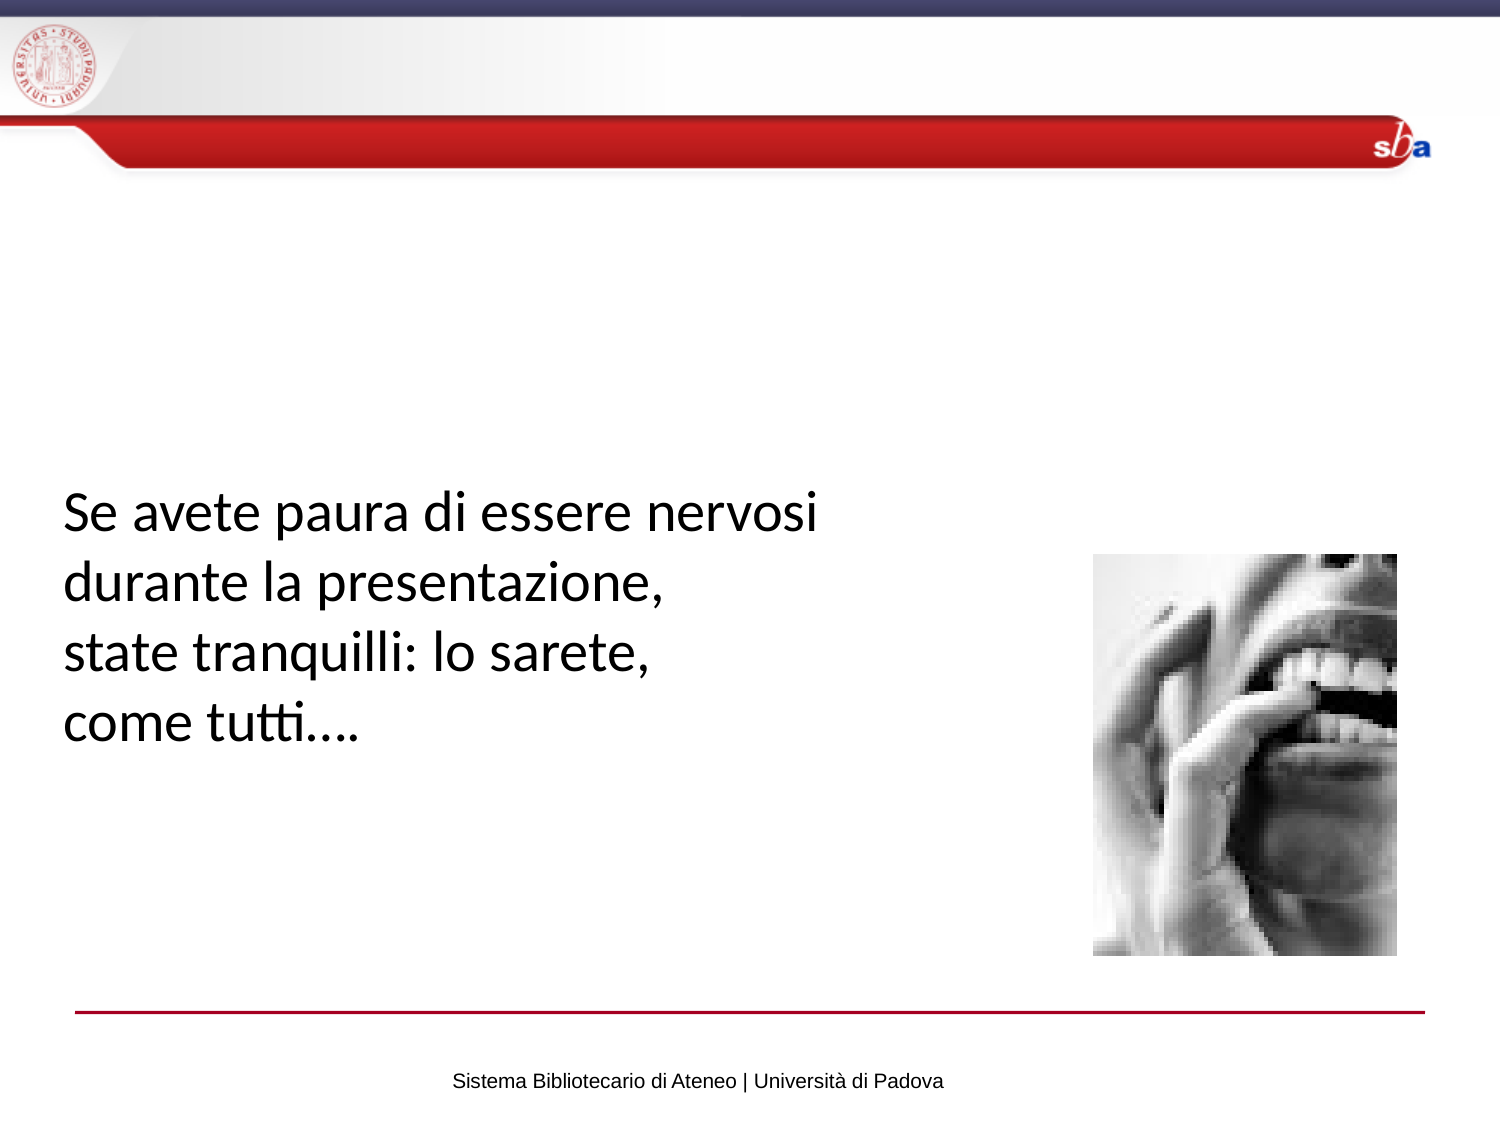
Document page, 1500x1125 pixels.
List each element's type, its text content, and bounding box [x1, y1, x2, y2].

text_box Se avete paura di essere nervosi durante la presentazione, state tranquilli: lo sarete, come tutti…. [48, 554, 1091, 742]
text_box Sistema Bibliotecario di Ateneo | Università di Padova [437, 1025, 1025, 1100]
picture [0, 0, 1500, 1125]
